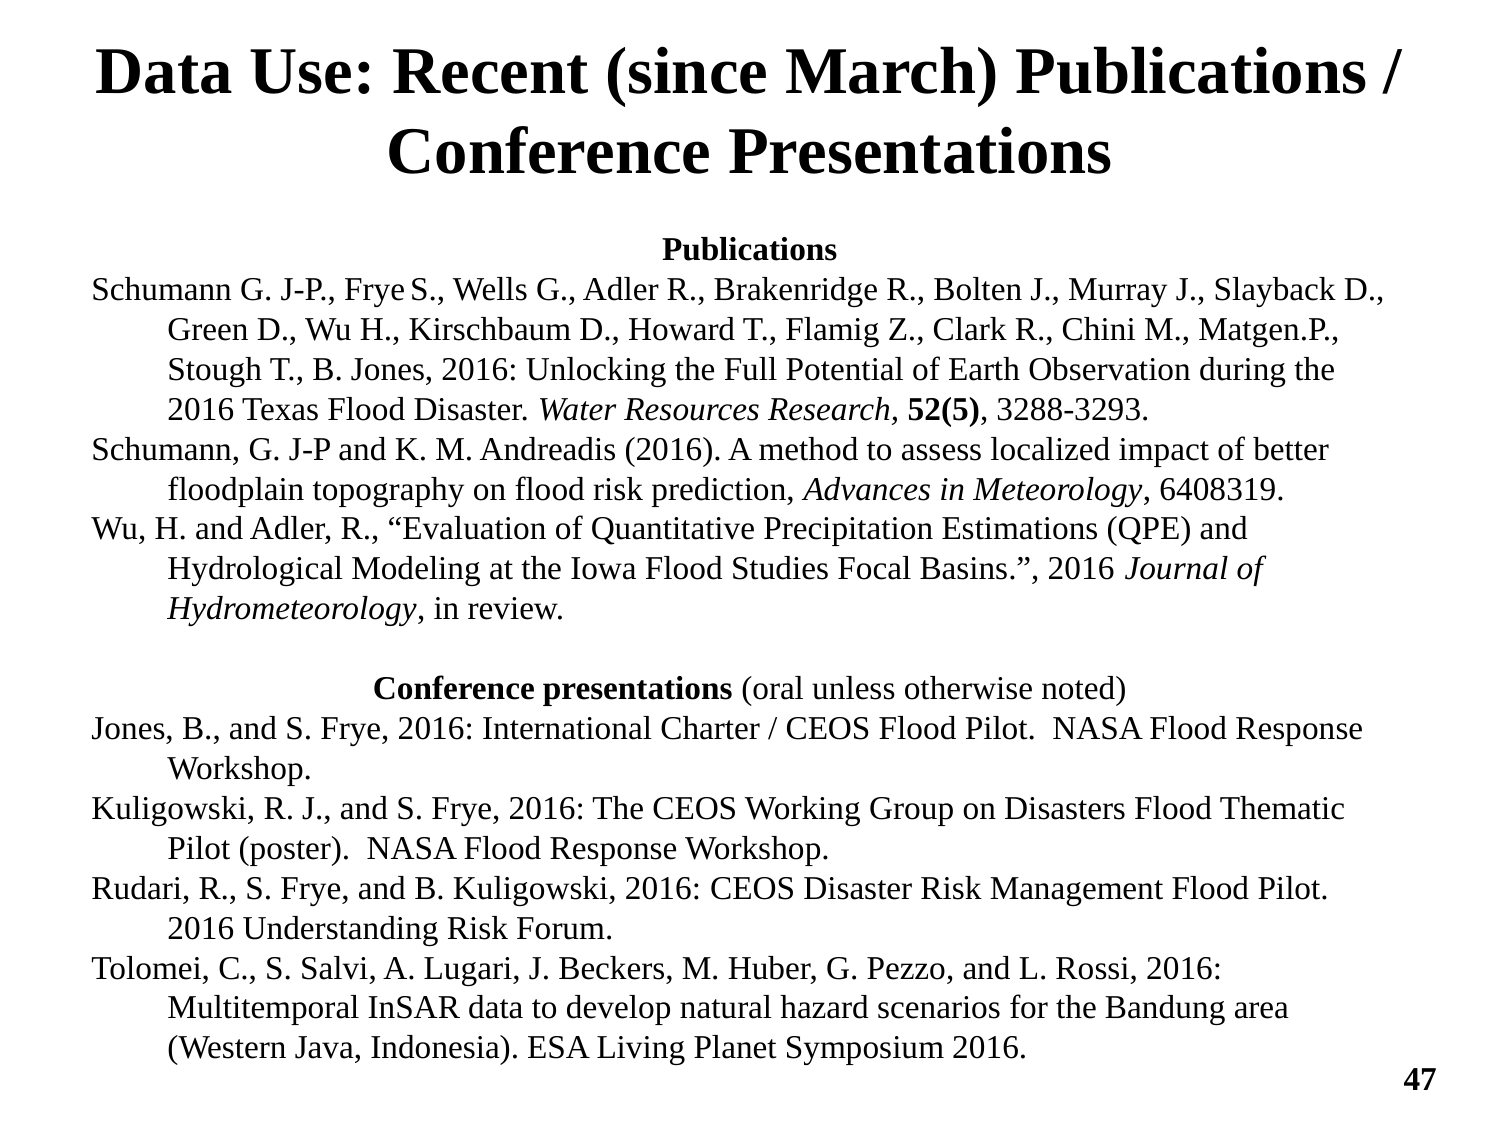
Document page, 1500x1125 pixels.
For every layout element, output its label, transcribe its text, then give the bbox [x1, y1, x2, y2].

text_box Publications Schumann G. J-P., Frye S., Wells G., Adler R., Brakenridge R., Bolten J., Murray J., Slayback D., Green D., Wu H., Kirschbaum D., Howard T., Flamig Z., Clark R., Chini M., Matgen.P., Stough T., B. Jones, 2016: Unlocking the Full Potential of Earth Observation during the 2016 Texas Flood Disaster. Water Resources Research, 52(5), 3288-3293. Schumann, G. J-P and K. M. Andreadis (2016). A method to assess localized impact of better floodplain topography on flood risk prediction, Advances in Meteorology, 6408319. Wu, H. and Adler, R., “Evaluation of Quantitative Precipitation Estimations (QPE) and Hydrological Modeling at the Iowa Flood Studies Focal Basins.”, 2016 Journal of Hydrometeorology, in review. Conference presentations (oral unless otherwise noted) Jones, B., and S. Frye, 2016: International Charter / CEOS Flood Pilot. NASA Flood Response Workshop. Kuligowski, R. J., and S. Frye, 2016: The CEOS Working Group on Disasters Flood Thematic Pilot (poster). NASA Flood Response Workshop. Rudari, R., S. Frye, and B. Kuligowski, 2016: CEOS Disaster Risk Management Flood Pilot. 2016 Understanding Risk Forum. Tolomei, C., S. Salvi, A. Lugari, J. Beckers, M. Huber, G. Pezzo, and L. Rossi, 2016: Multitemporal InSAR data to develop natural hazard scenarios for the Bandung area (Western Java, Indonesia). ESA Living Planet Symposium 2016. [76, 219, 1424, 1113]
text_box 47 [1340, 1049, 1500, 1125]
text_box Data Use: Recent (since March) Publications / Conference Presentations [0, 16, 1500, 197]
